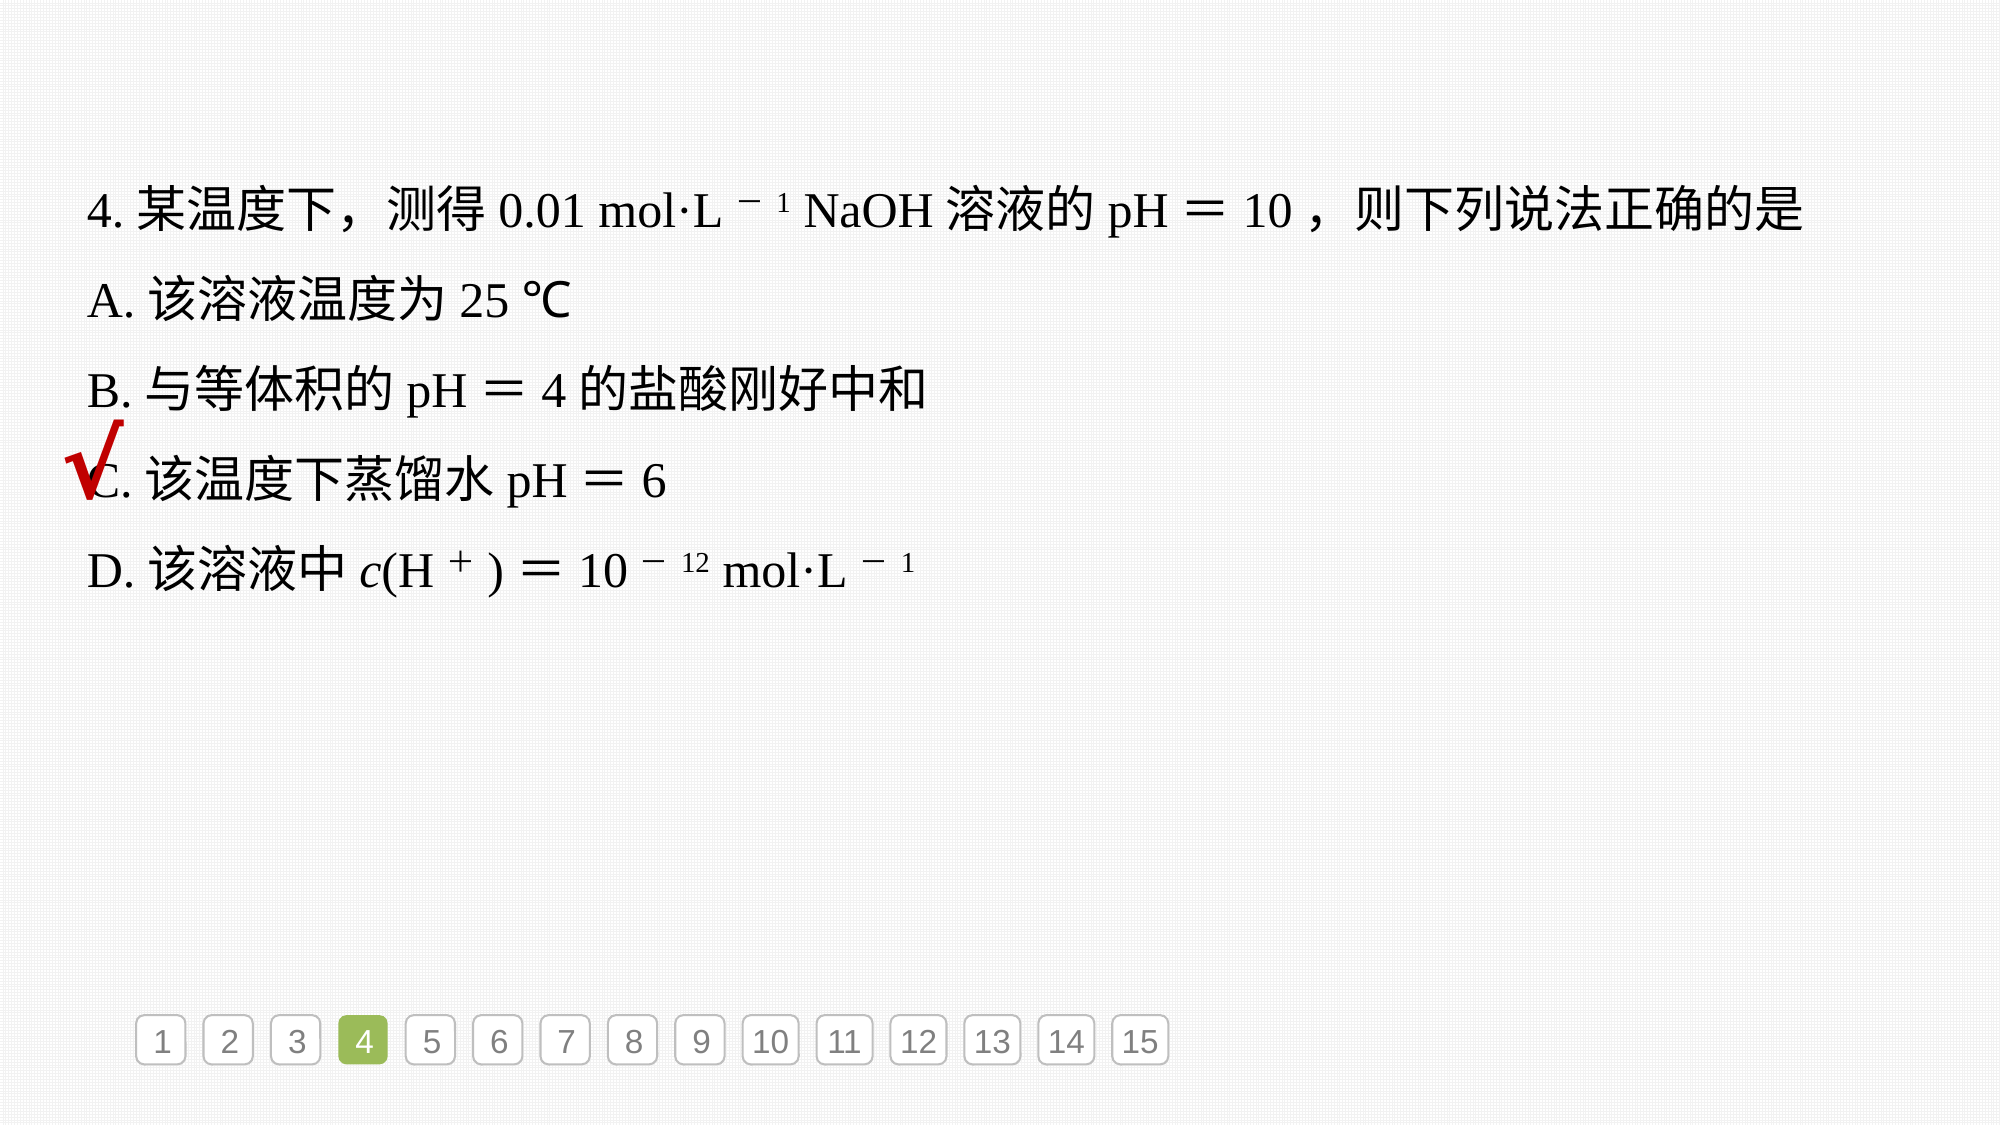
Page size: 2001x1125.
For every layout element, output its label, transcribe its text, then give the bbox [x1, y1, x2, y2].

text_box 5 [404, 1014, 457, 1066]
text_box 10 [741, 1014, 800, 1066]
text_box 15 [1111, 1014, 1170, 1066]
text_box 11 [815, 1014, 874, 1066]
text_box 8 [606, 1014, 659, 1066]
text_box 7 [539, 1014, 591, 1066]
text_box 14 [1037, 1014, 1096, 1066]
text_box 3 [269, 1014, 322, 1066]
text_box 9 [674, 1014, 726, 1066]
text_box 1 [135, 1014, 187, 1066]
text_box 12 [889, 1014, 948, 1066]
text_box 4 [338, 1015, 388, 1065]
text_box √ [47, 397, 171, 525]
text_box 4.某温度下，测得0.01 mol·L－1 NaOH溶液的pH＝10，则下列说法正确的是 A.该溶液温度为25 ℃ B.与等体积的pH＝4的盐酸刚好中和 C.该温度下蒸馏水pH＝6 D.该溶液中c(H＋)＝10－12 mol·L－1 [66, 137, 1921, 608]
text_box 6 [472, 1014, 524, 1066]
text_box 2 [202, 1014, 254, 1066]
text_box 13 [963, 1014, 1022, 1066]
